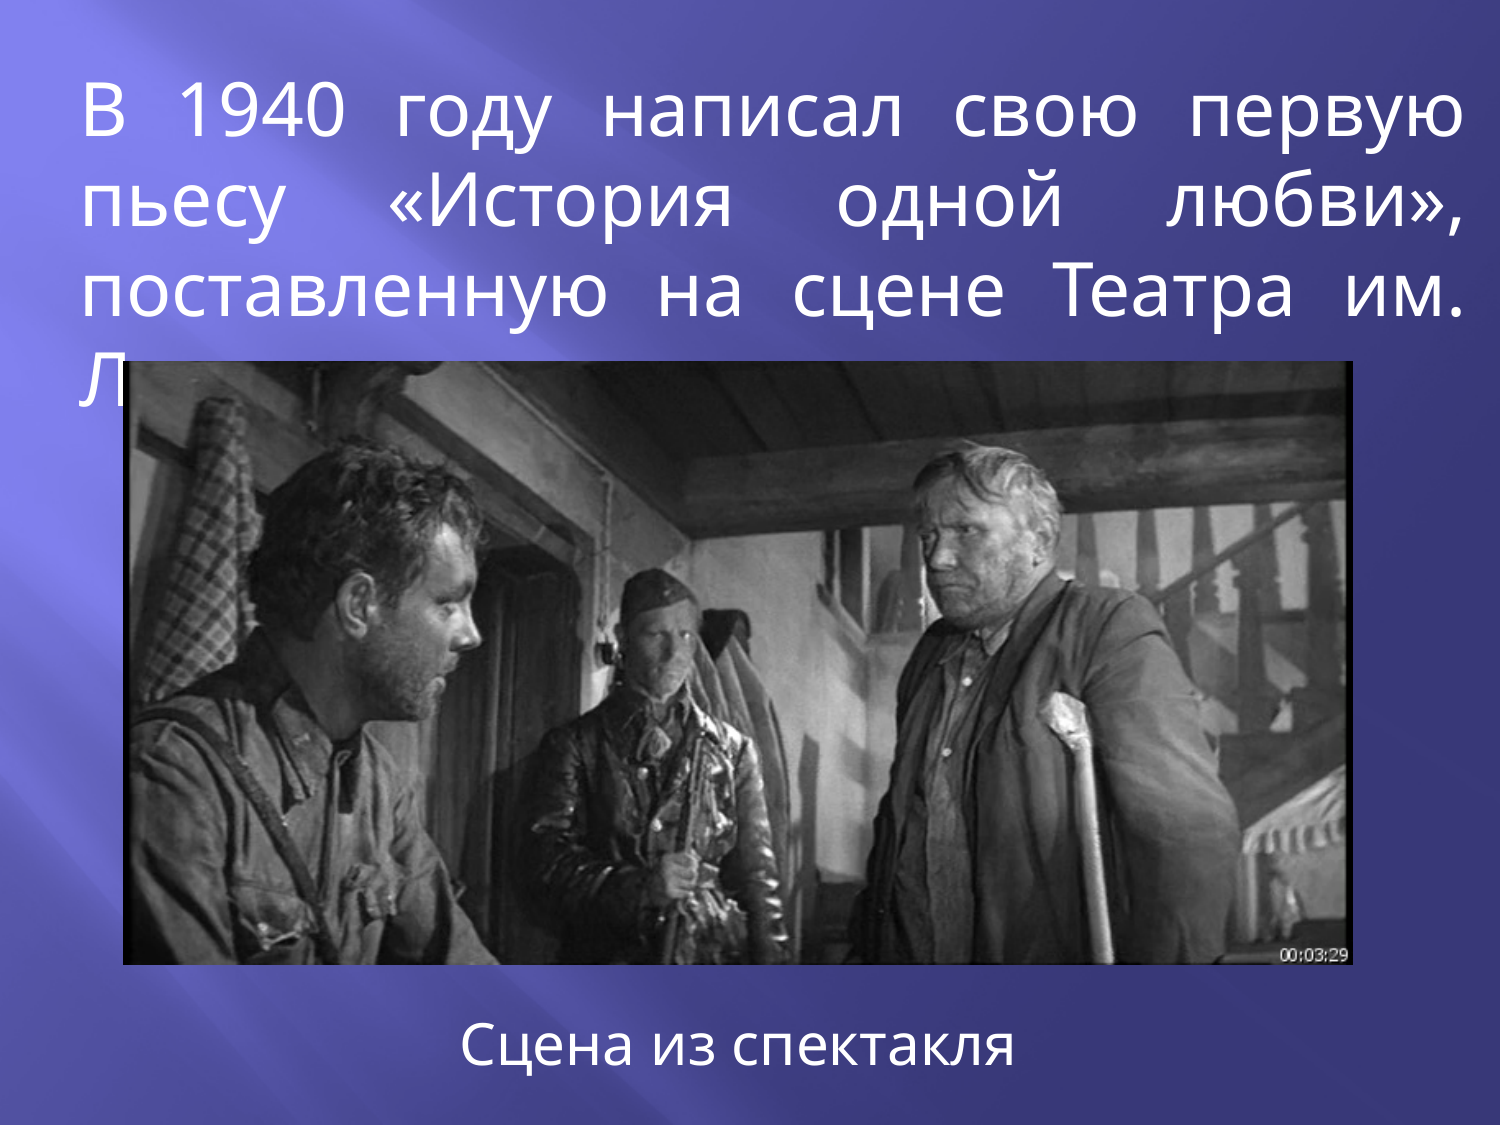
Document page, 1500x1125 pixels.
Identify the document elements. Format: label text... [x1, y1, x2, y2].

text_box Сцена из спектакля [123, 999, 1353, 1085]
picture [123, 361, 1353, 965]
text_box В 1940 году написал свою первую пьесу «История одной любви», поставленную на сцене Театра им. Ленинского комсомола [64, 54, 1483, 430]
